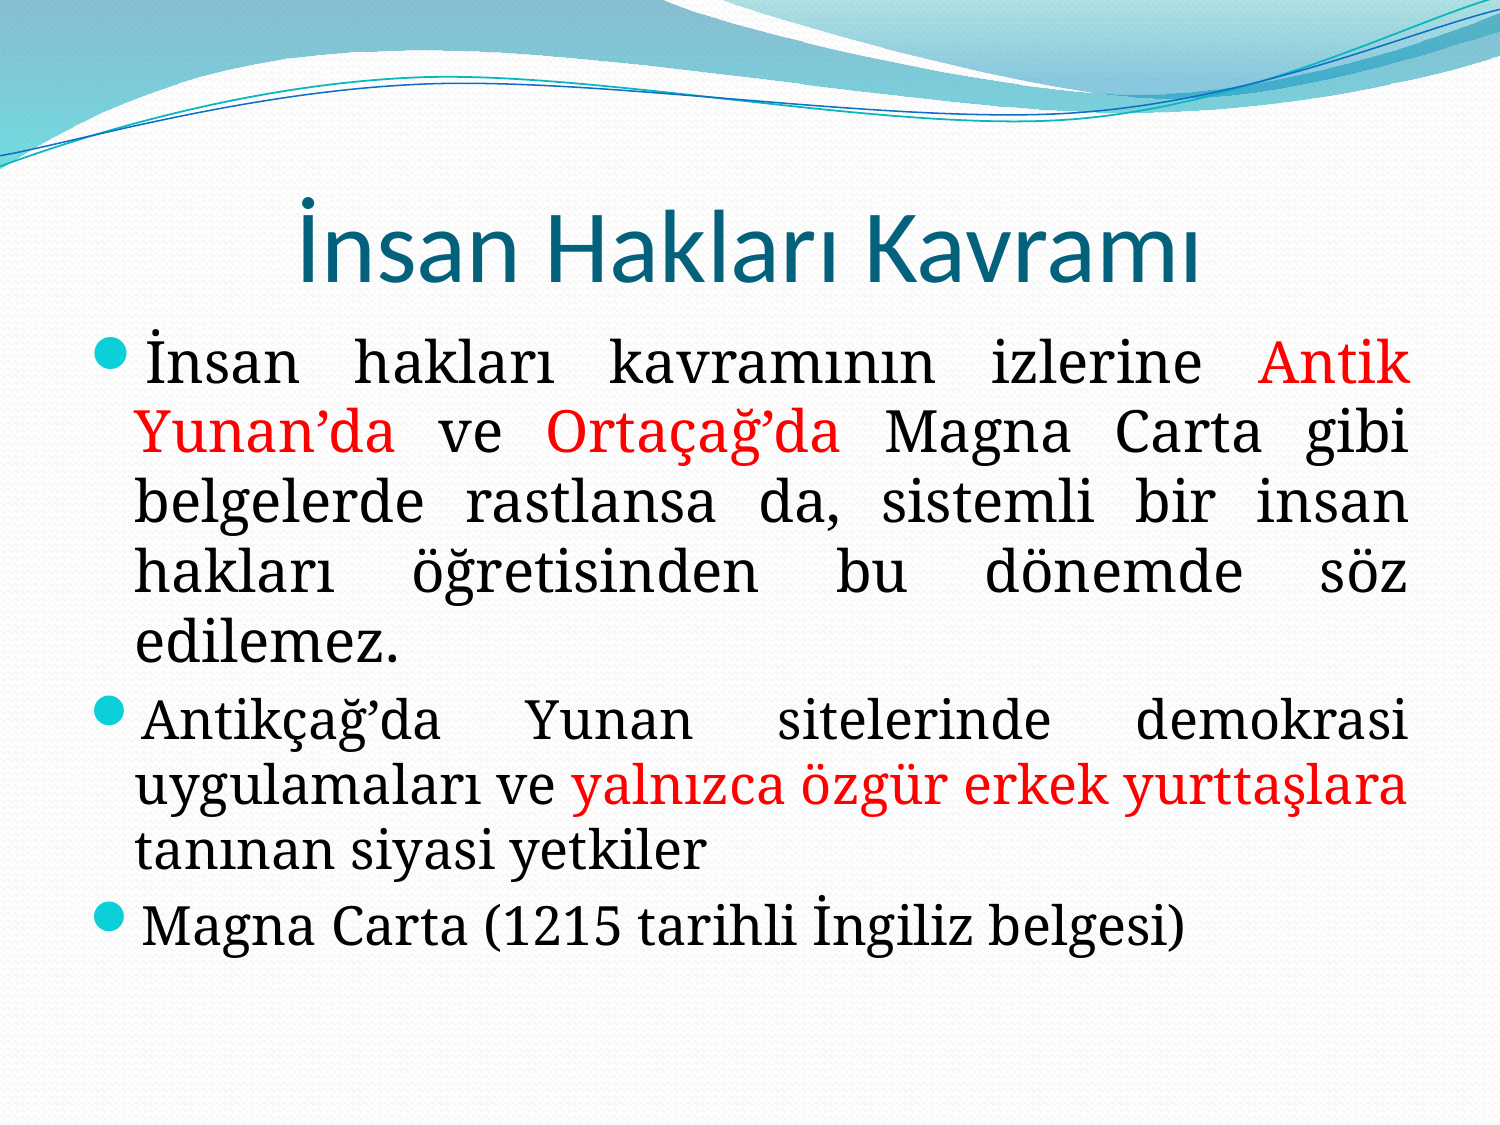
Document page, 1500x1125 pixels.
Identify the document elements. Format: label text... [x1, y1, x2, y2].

title İnsan Hakları Kavramı [75, 115, 1425, 303]
list İnsan hakları kavramının izlerine Antik Yunan’da ve Ortaçağ’da Magna Carta gibi belgelerde rastlansa da, sistemli bir insan hakları öğretisinden bu dönemde söz edilemez. Antikçağ’da Yunan sitelerinde demokrasi uygulamaları ve yalnızca özgür erkek yurttaşlara tanınan siyasi yetkiler Magna Carta (1215 tarihli İngiliz belgesi) [75, 317, 1425, 1038]
